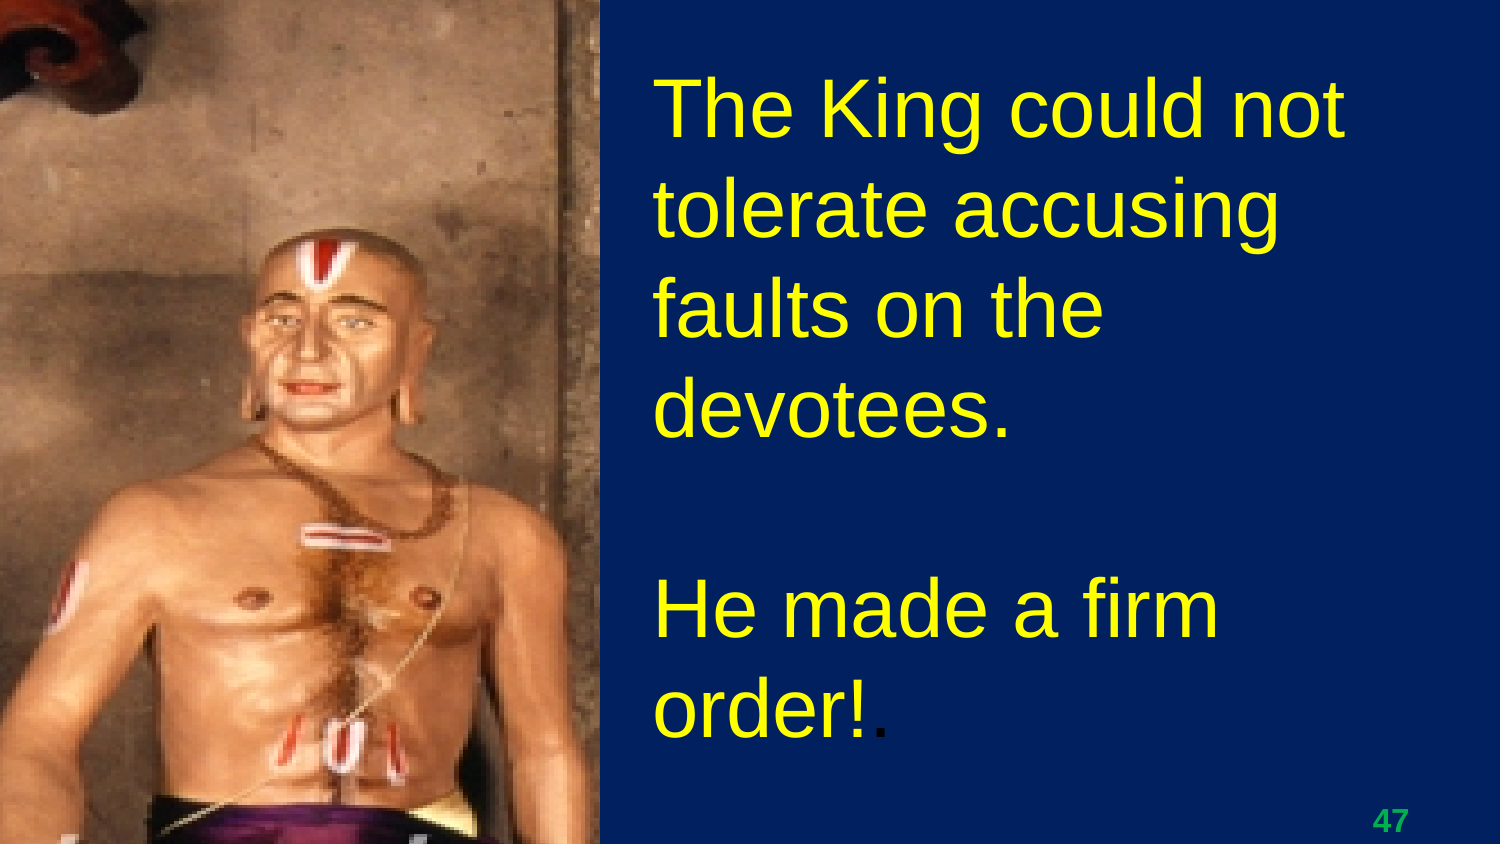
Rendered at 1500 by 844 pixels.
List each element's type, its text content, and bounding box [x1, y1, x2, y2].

picture [0, 0, 601, 844]
slide_number 47 [1074, 804, 1425, 835]
text_box The King could not tolerate accusing faults on the devotees. He made a firm order!. [637, 46, 1475, 762]
